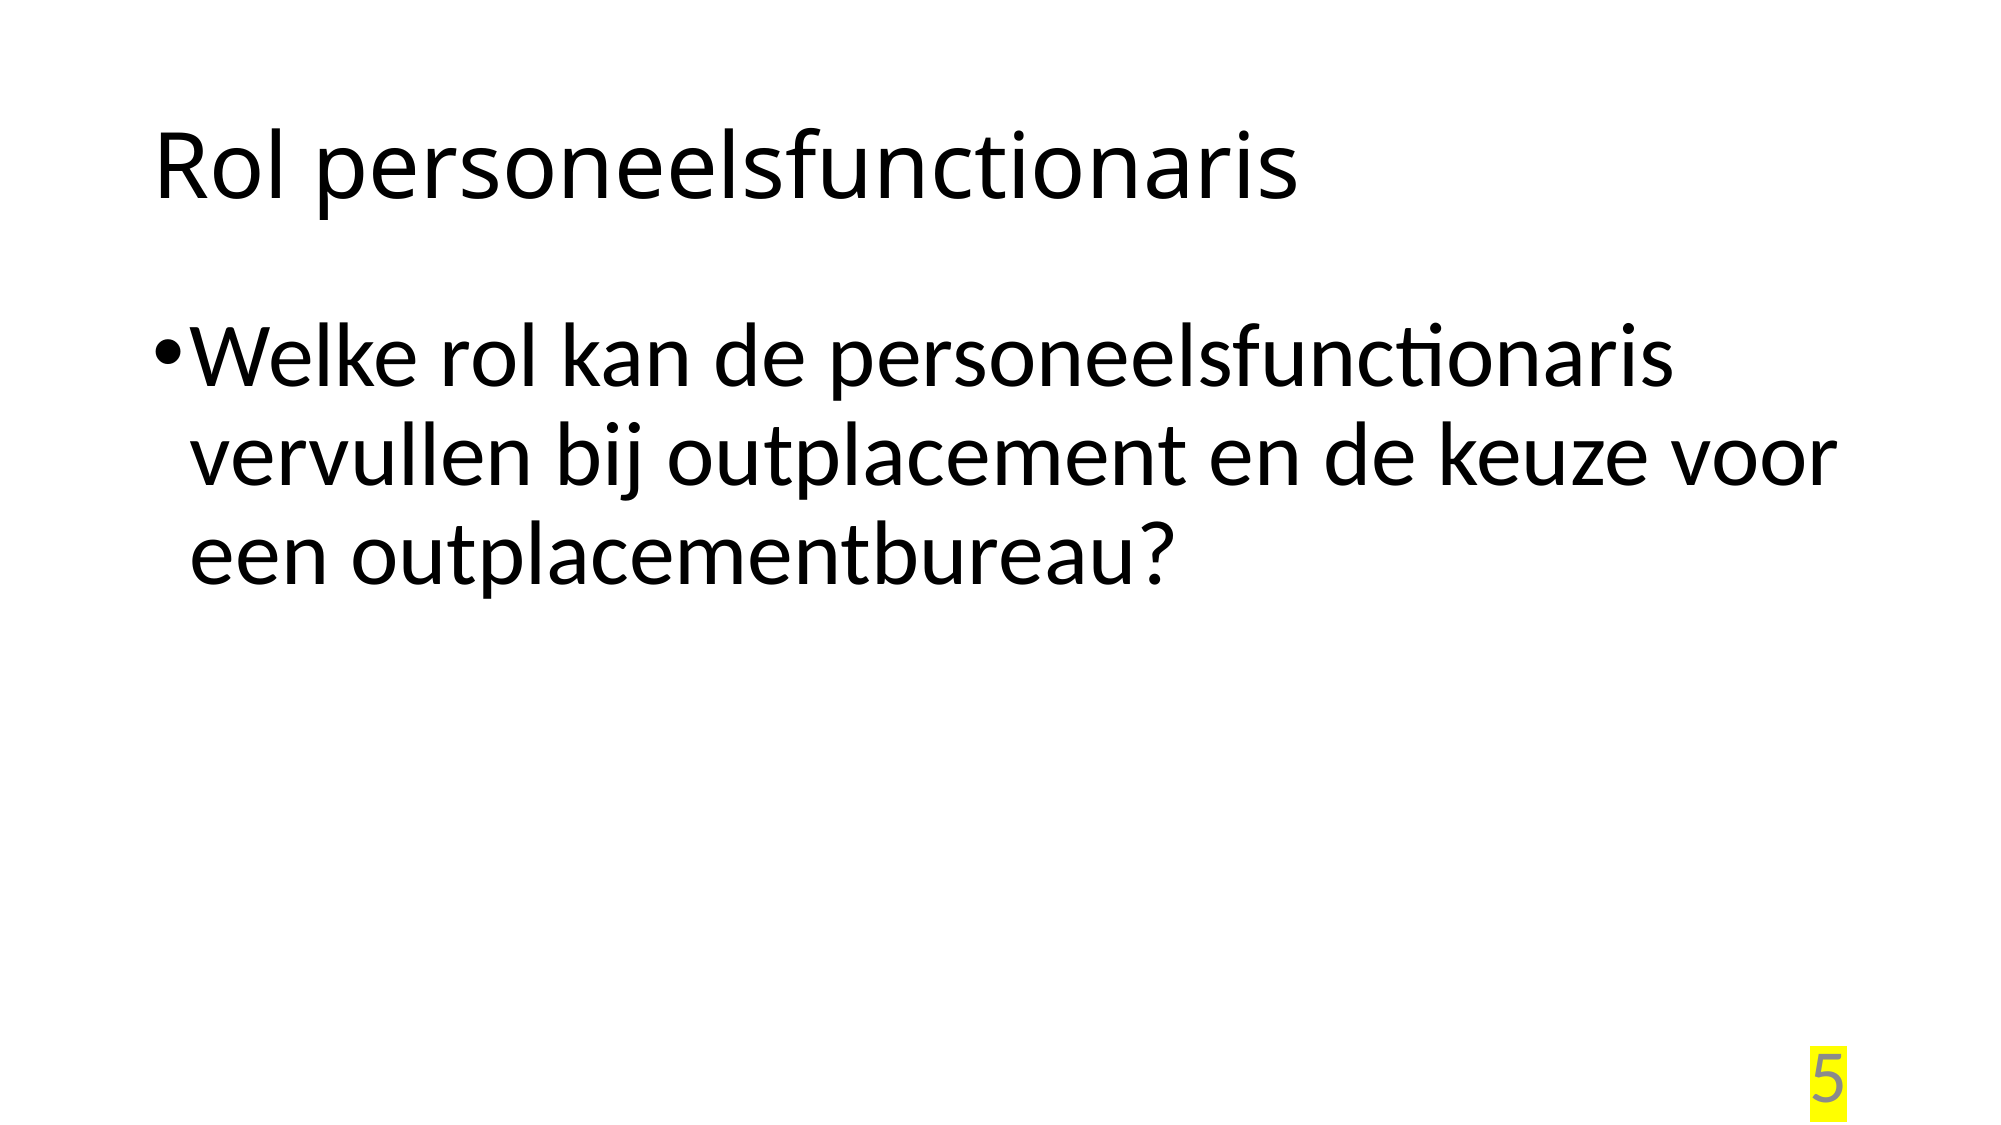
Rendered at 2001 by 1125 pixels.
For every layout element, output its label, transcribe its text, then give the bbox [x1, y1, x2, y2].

slide_number 5 [1412, 1042, 1863, 1103]
title Rol personeelsfunctionaris [137, 59, 1863, 278]
list Welke rol kan de personeelsfunctionaris vervullen bij outplacement en de keuze voor een outplacementbureau? [137, 299, 1863, 1014]
